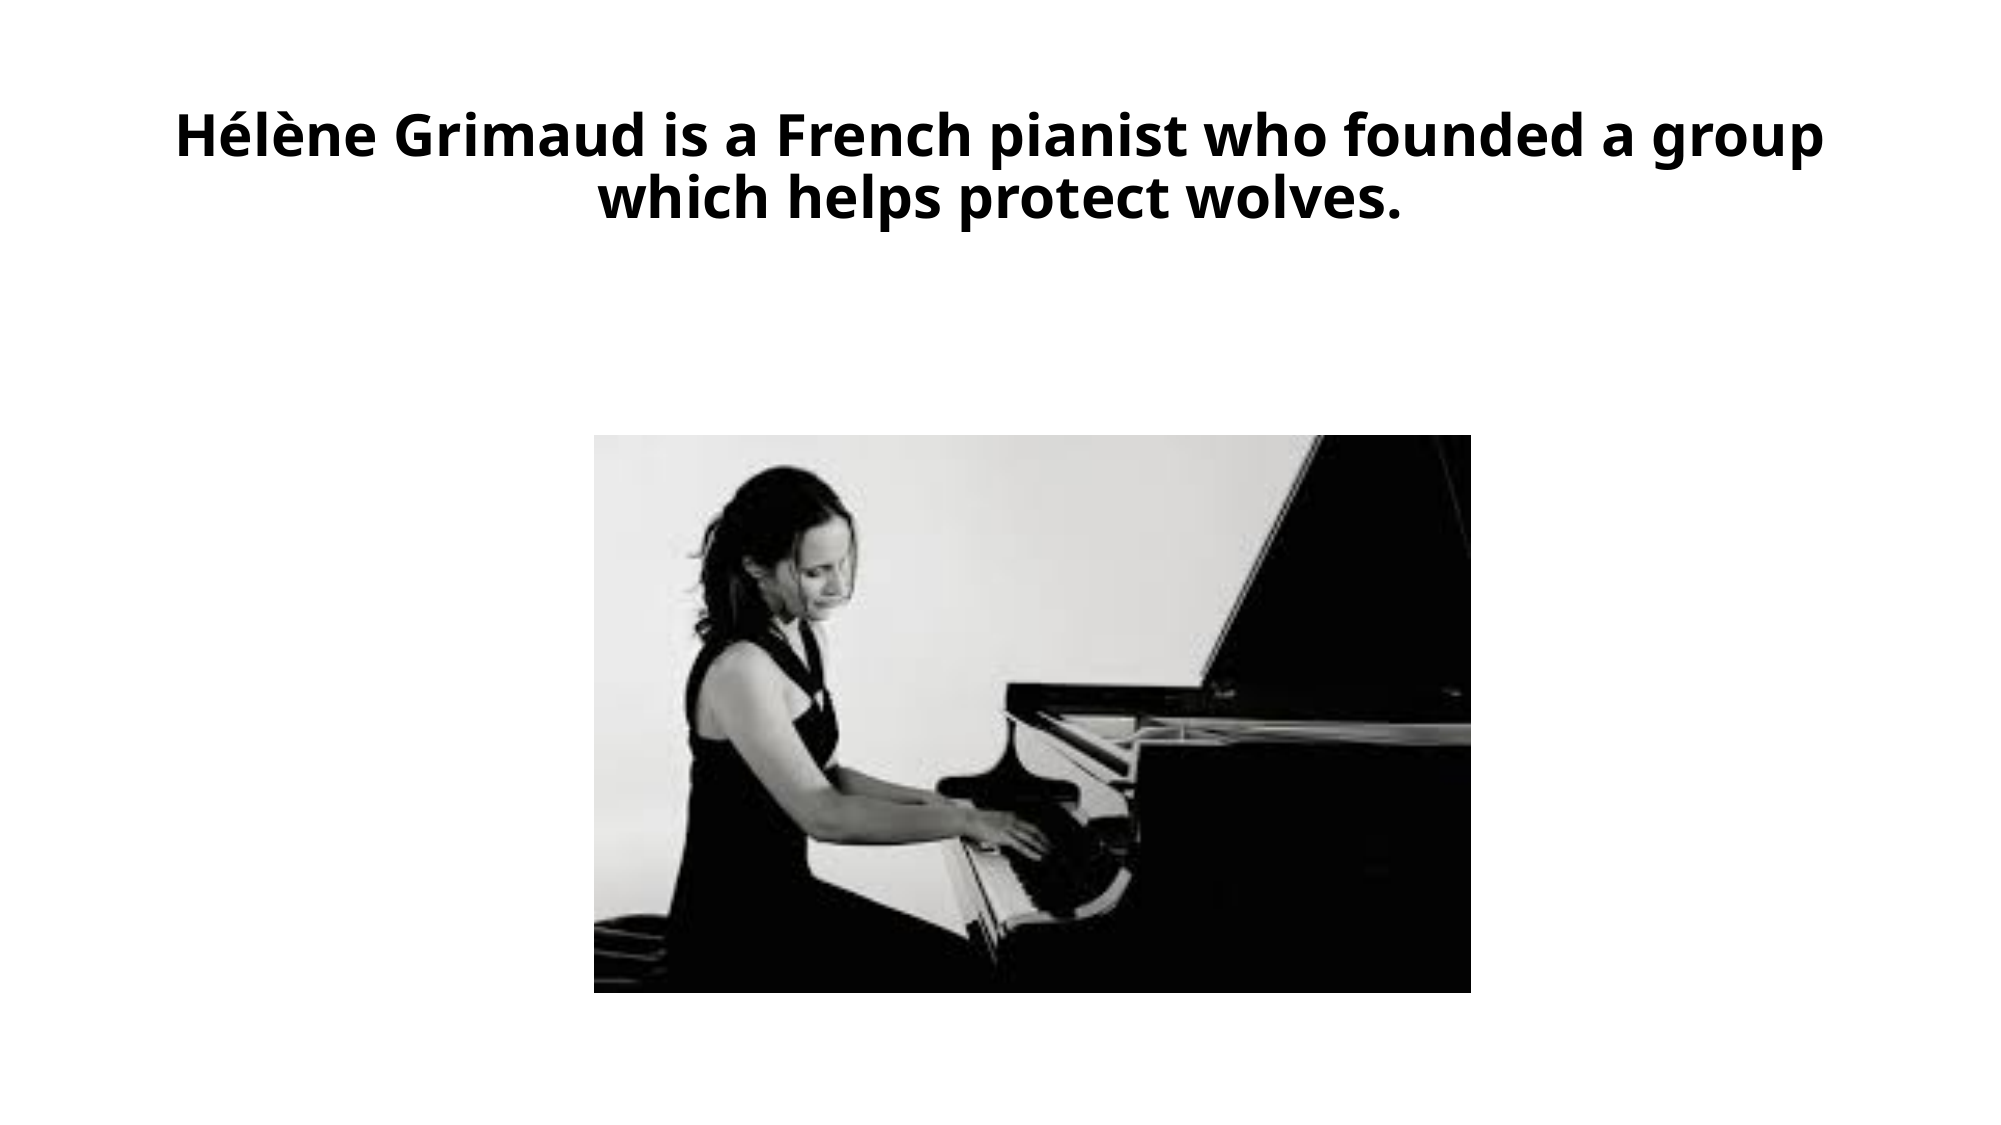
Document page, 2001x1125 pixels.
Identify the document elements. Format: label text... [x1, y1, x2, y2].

title Hélène Grimaud is a French pianist who founded a group which helps protect wolves. [137, 59, 1863, 278]
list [594, 435, 1471, 993]
